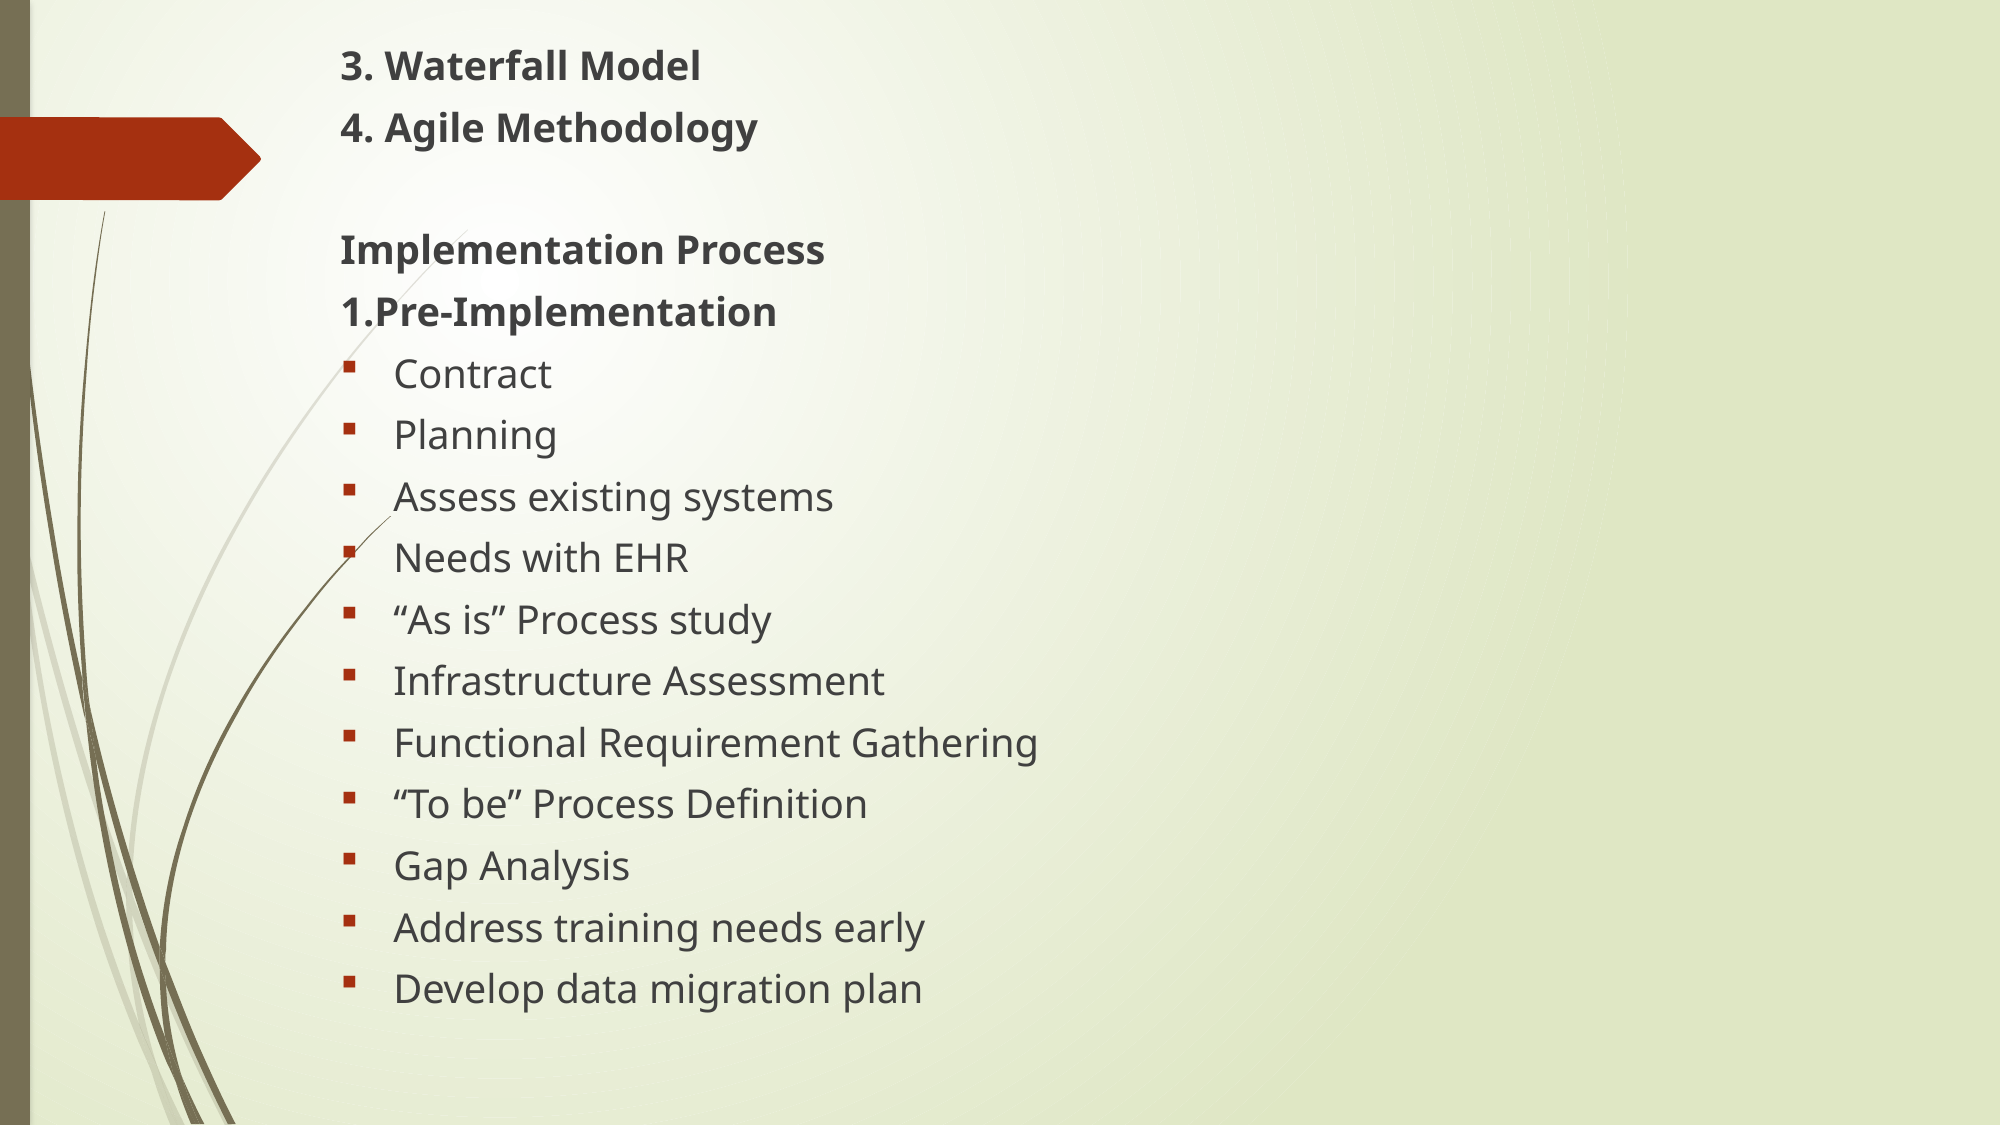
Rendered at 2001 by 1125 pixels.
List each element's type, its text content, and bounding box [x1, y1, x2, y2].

list 3. Waterfall Model 4. Agile Methodology Implementation Process 1.Pre-Implementation Contract Planning Assess existing systems Needs with EHR “As is” Process study Infrastructure Assessment Functional Requirement Gathering “To be” Process Definition Gap Analysis Address training needs early Develop data migration plan [325, 33, 1909, 1091]
